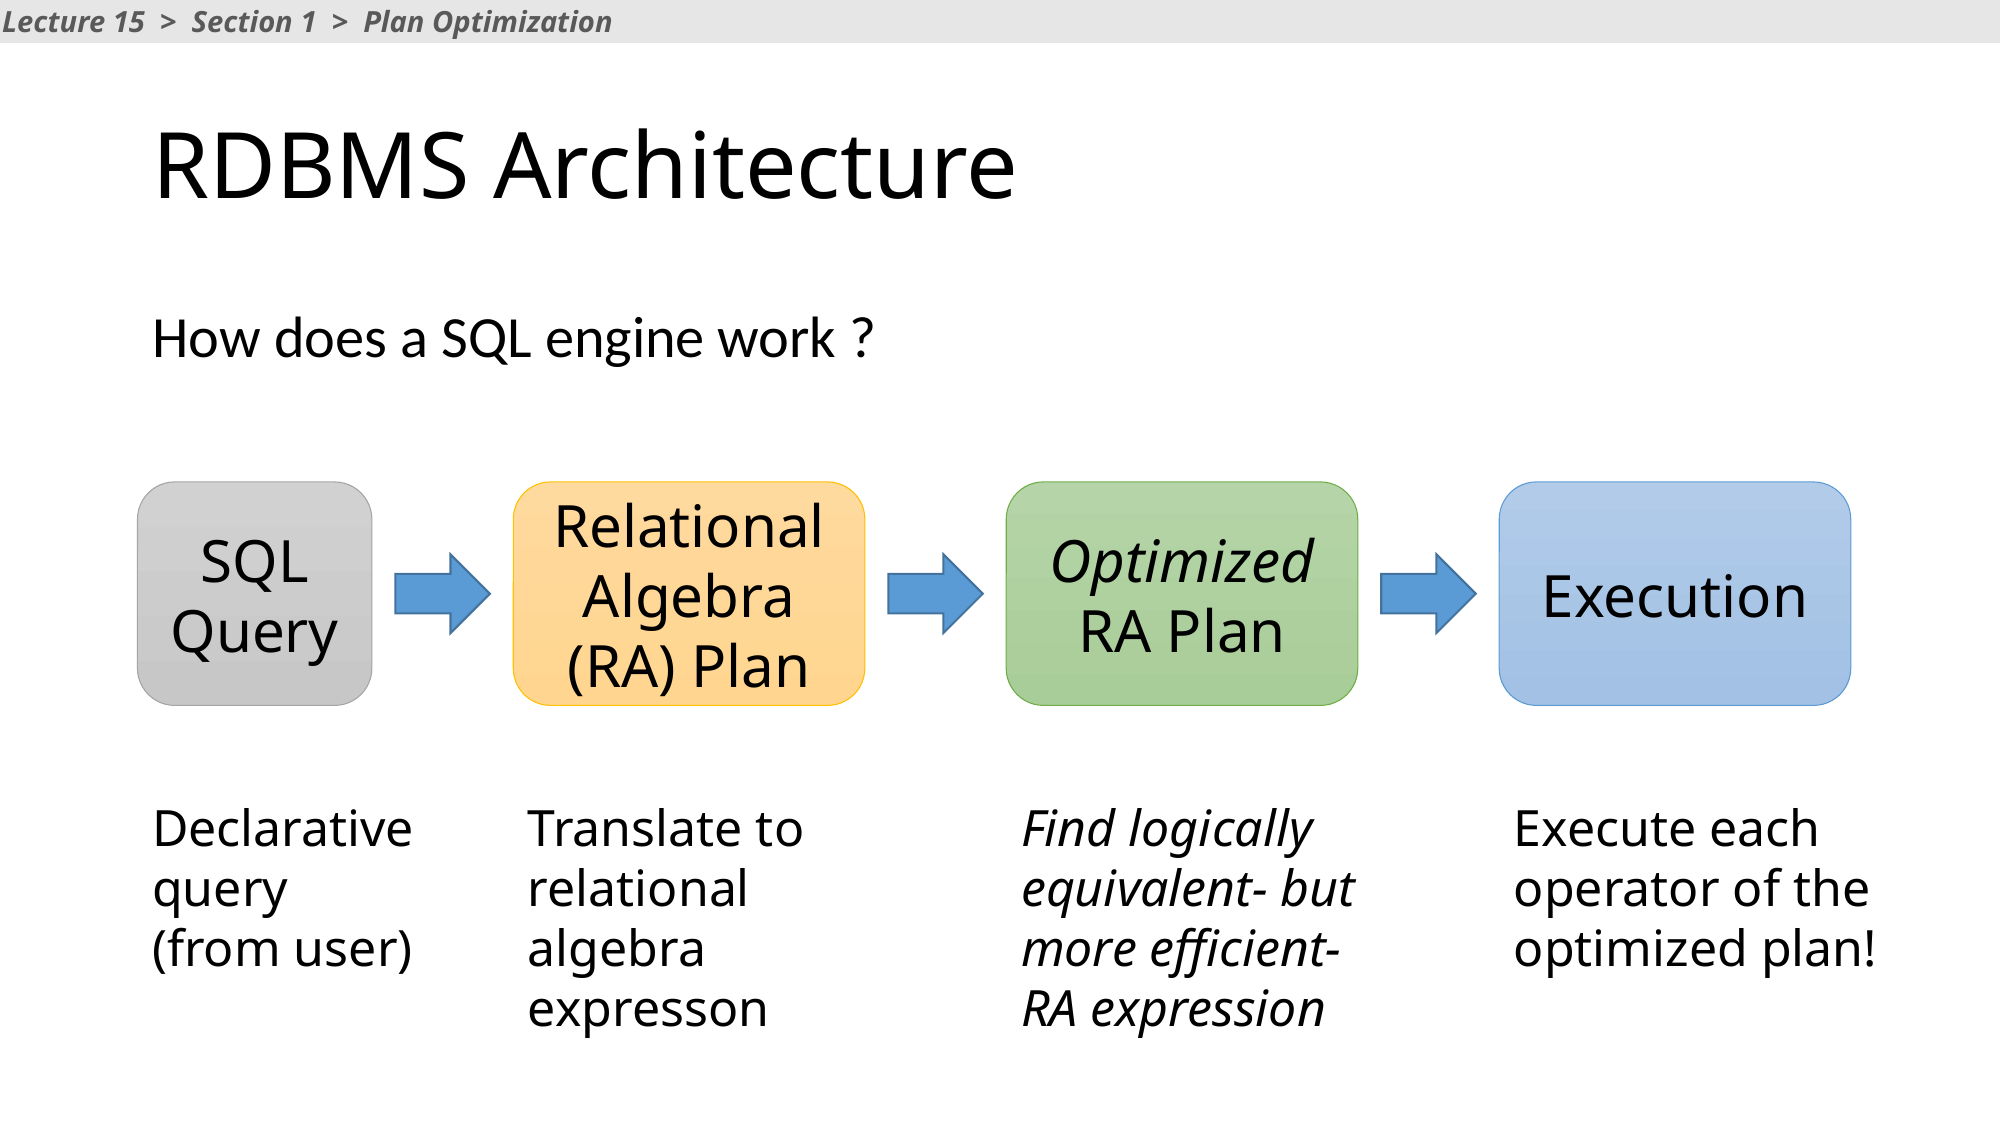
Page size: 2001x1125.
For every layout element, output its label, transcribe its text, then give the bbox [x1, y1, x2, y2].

text_box Relational Algebra (RA) Plan [512, 481, 866, 706]
text_box Translate to relational algebra expresson [513, 788, 919, 1044]
text_box Optimized RA Plan [1005, 481, 1359, 706]
text_box Find logically equivalent- but more efficient- RA expression [1006, 788, 1412, 1044]
text_box [1380, 551, 1478, 636]
text_box Declarative query (from user) [137, 788, 436, 984]
title RDBMS Architecture [137, 59, 1863, 278]
text_box [887, 551, 985, 636]
text_box Execute each operator of the optimized plan! [1499, 788, 1905, 984]
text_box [0, 0, 2000, 47]
text_box Execution [1498, 481, 1852, 706]
text_box SQL Query [136, 481, 373, 706]
text_box [394, 551, 492, 636]
list How does a SQL engine work ? [137, 299, 1863, 399]
